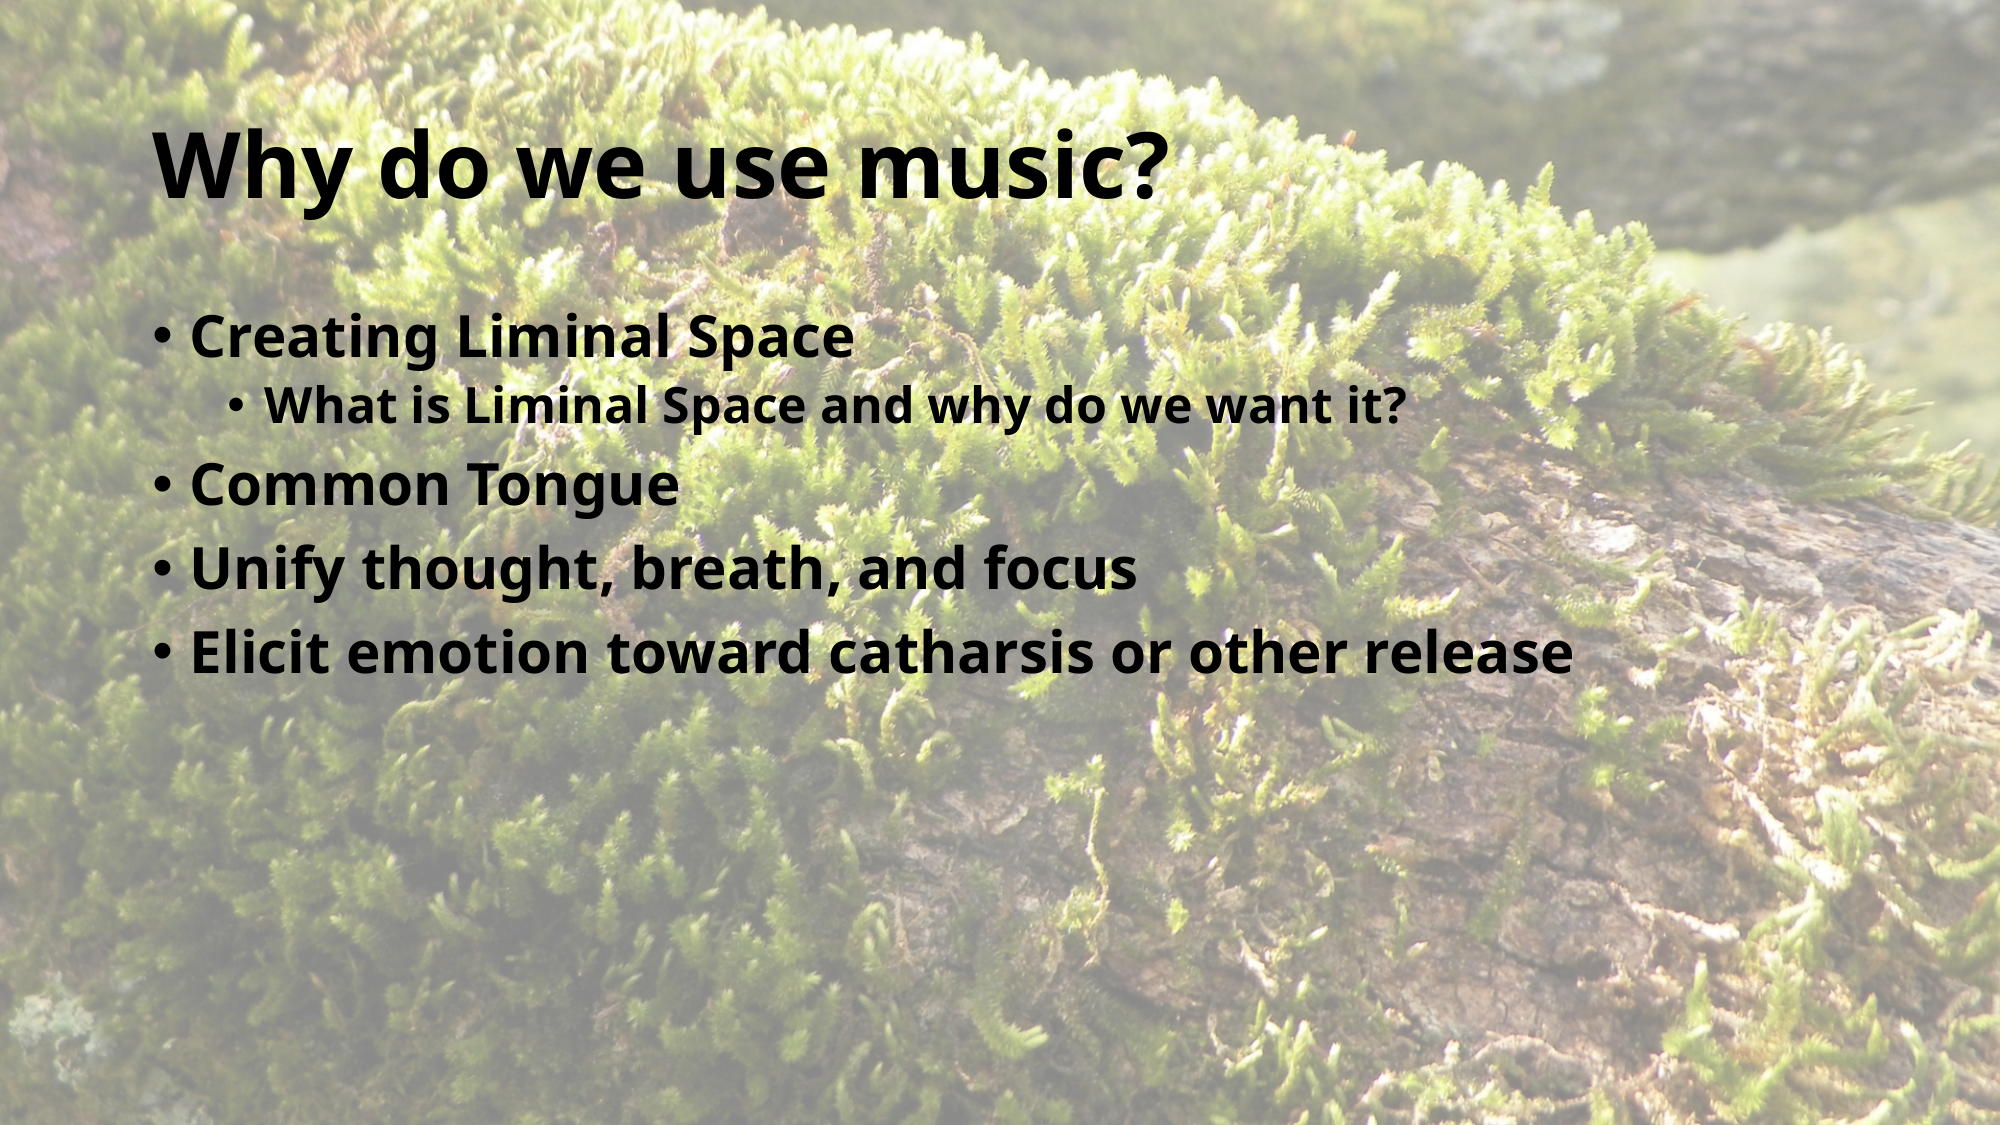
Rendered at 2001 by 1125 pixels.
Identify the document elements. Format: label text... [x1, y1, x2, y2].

title Why do we use music? [137, 59, 1863, 278]
list Creating Liminal Space What is Liminal Space and why do we want it? Common Tongue Unify thought, breath, and focus Elicit emotion toward catharsis or other release [137, 299, 1863, 1014]
